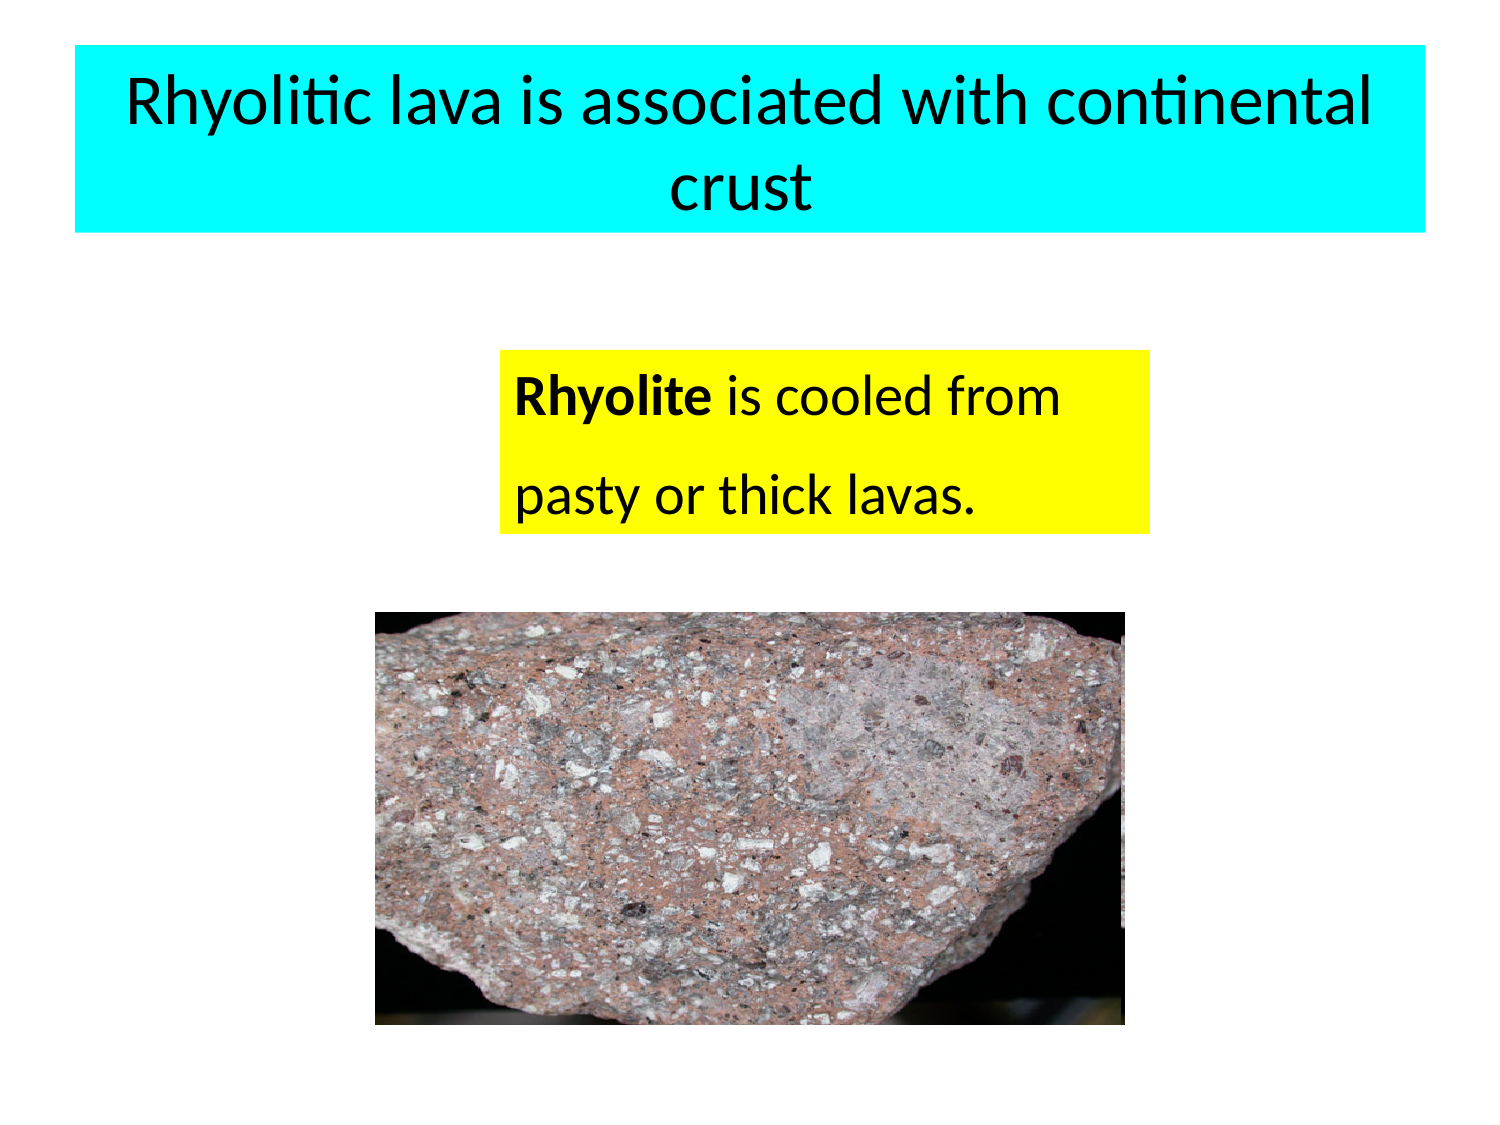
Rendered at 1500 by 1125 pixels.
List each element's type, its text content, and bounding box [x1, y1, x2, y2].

text_box Rhyolite is cooled from pasty or thick lavas. [500, 349, 1150, 534]
title Rhyolitic lava is associated with continental crust [75, 45, 1425, 233]
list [374, 612, 1126, 1025]
